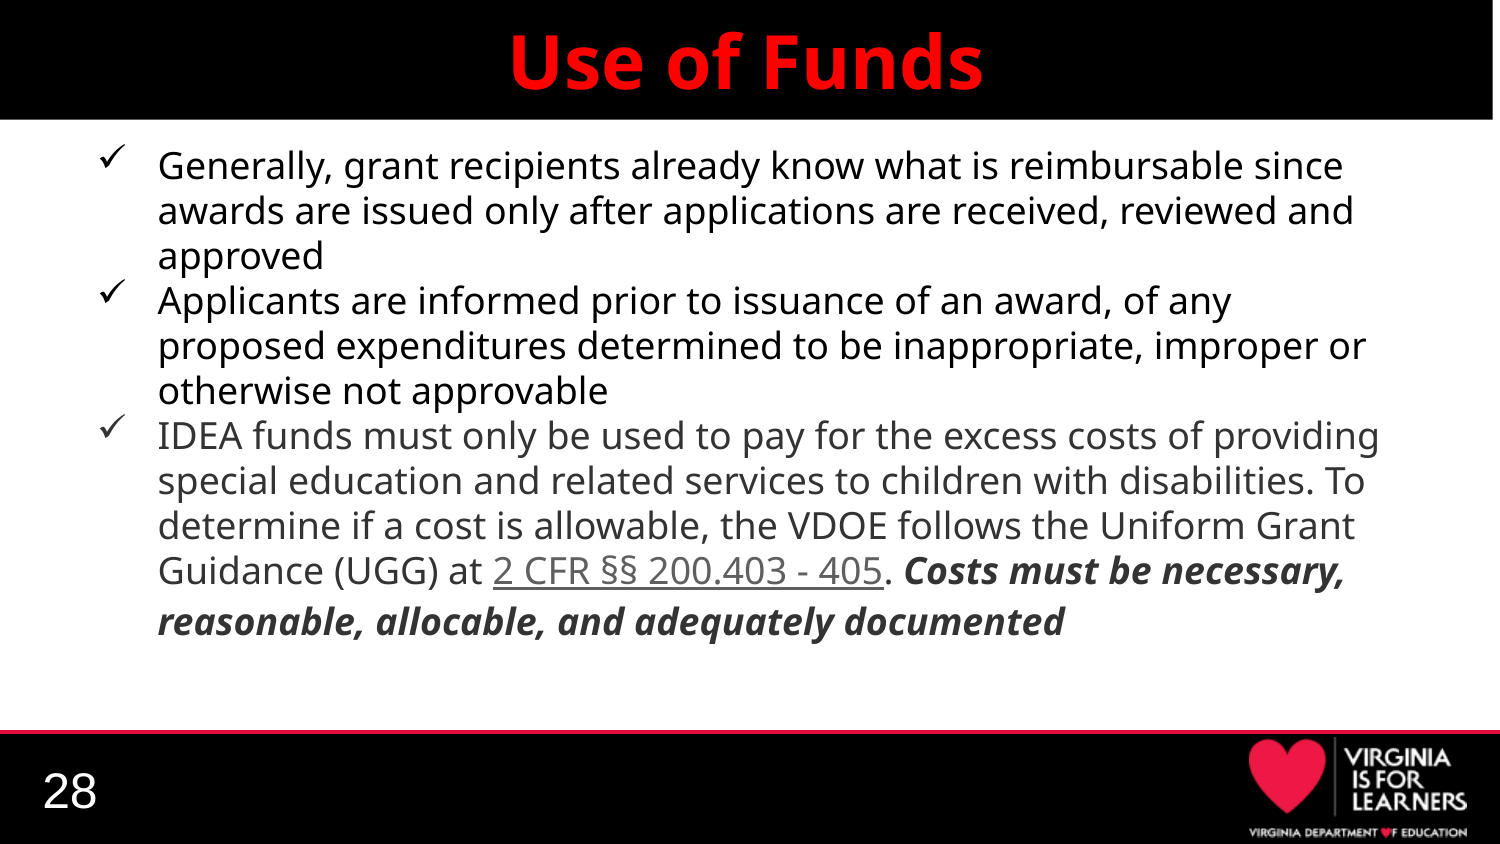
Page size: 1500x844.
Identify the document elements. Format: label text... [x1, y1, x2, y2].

list Generally, grant recipients already know what is reimbursable since awards are issued only after applications are received, reviewed and approved Applicants are informed prior to issuance of an award, of any proposed expenditures determined to be inappropriate, improper or otherwise not approvable IDEA funds must only be used to pay for the excess costs of providing special education and related services to children with disabilities. To determine if a cost is allowable, the VDOE follows the Uniform Grant Guidance (UGG) at 2 CFR §§ 200.403 - 405. Costs must be necessary, reasonable, allocable, and adequately documented [82, 134, 1418, 676]
title Use of Funds [0, 0, 1493, 120]
picture [1249, 737, 1467, 838]
